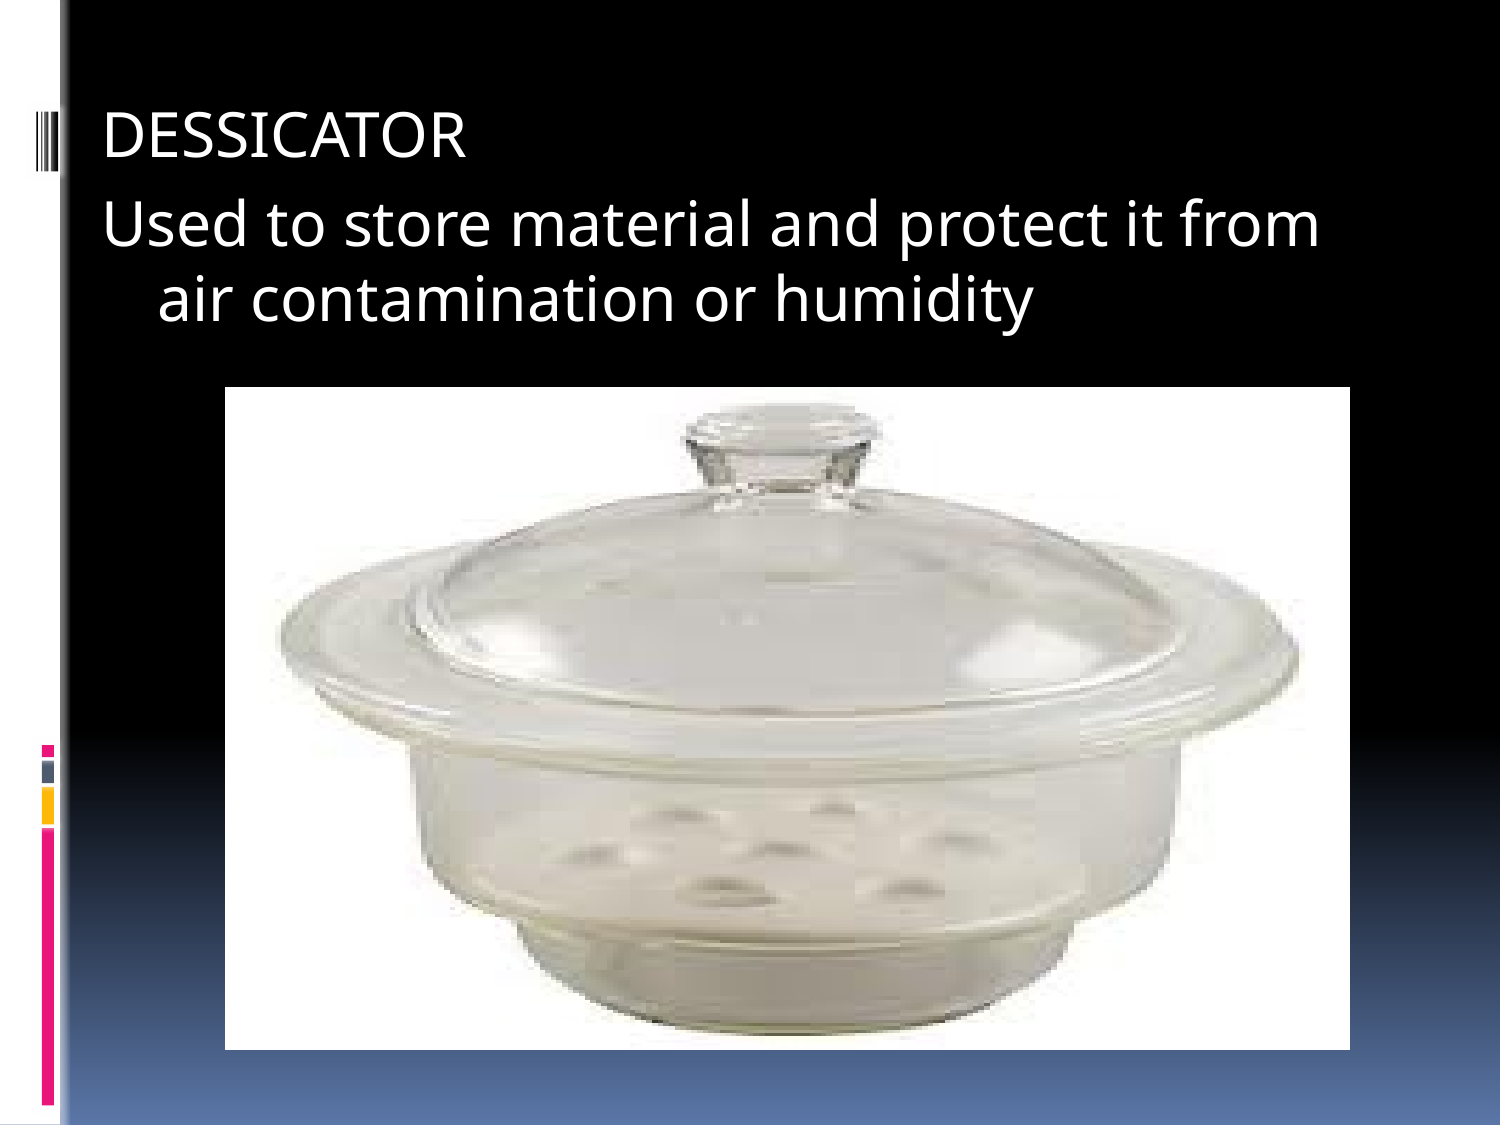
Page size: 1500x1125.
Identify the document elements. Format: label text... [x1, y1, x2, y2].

picture [224, 386, 1351, 1051]
list DESSICATOR Used to store material and protect it from air contamination or humidity [75, 87, 1425, 1005]
